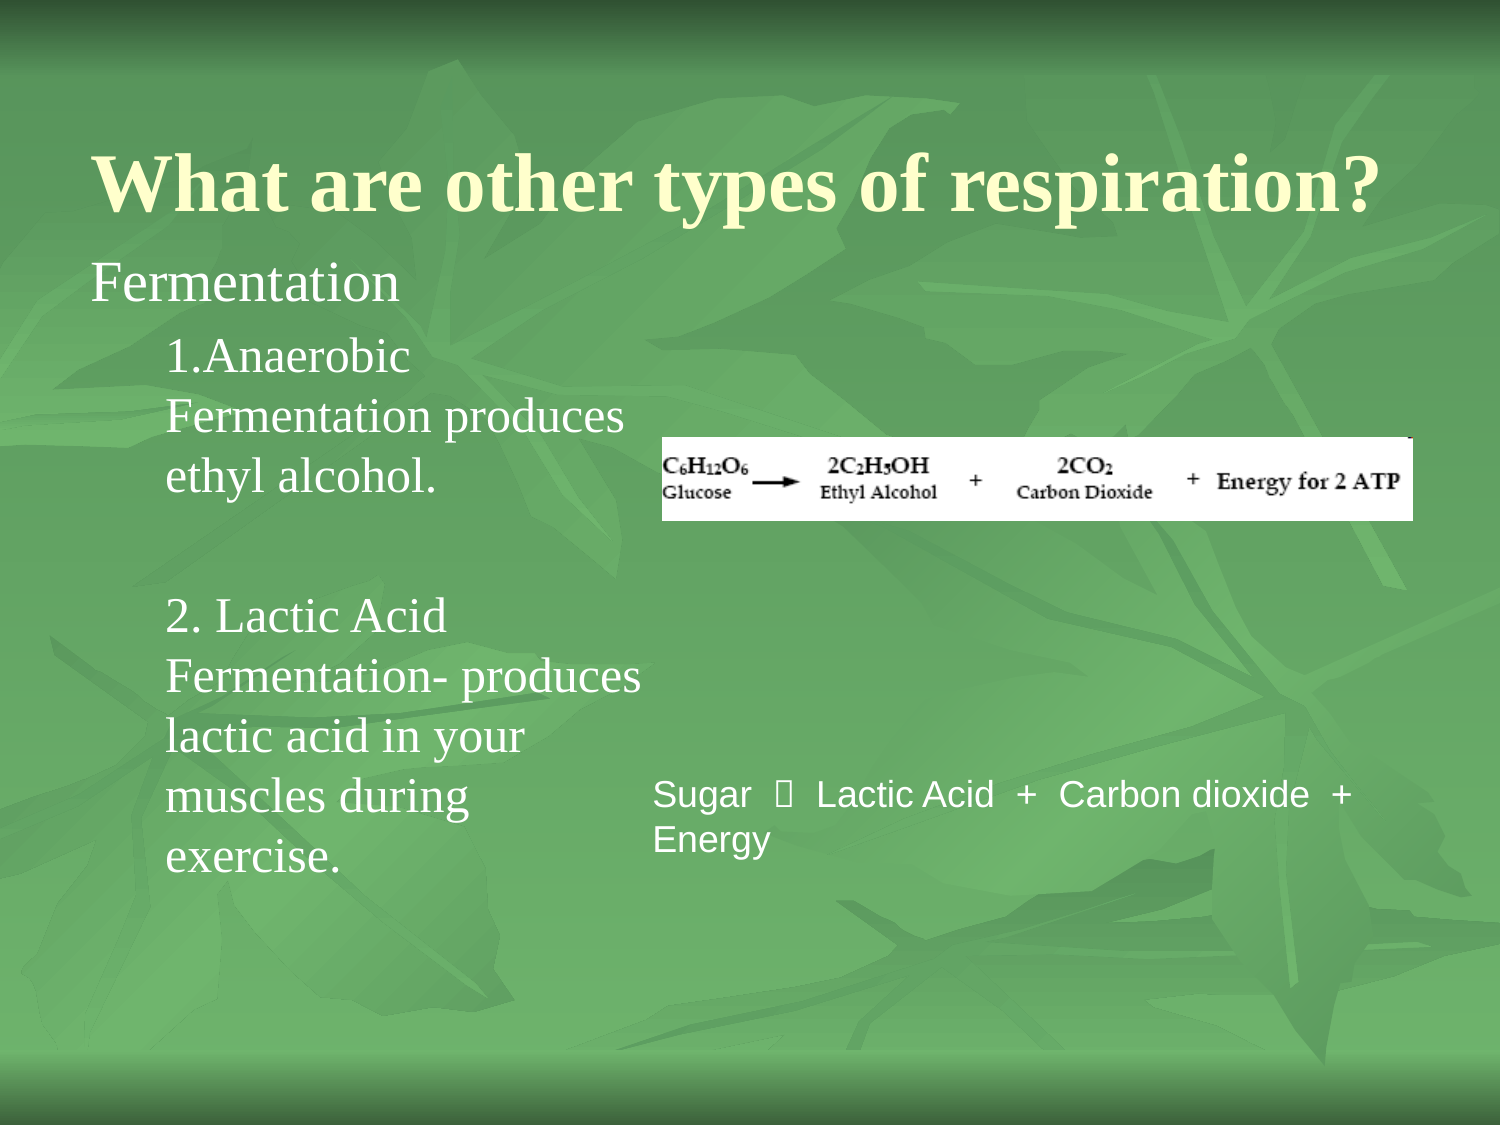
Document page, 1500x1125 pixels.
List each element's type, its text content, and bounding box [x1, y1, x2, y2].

title What are other types of respiration? [74, 44, 1426, 236]
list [662, 437, 1413, 521]
text_box Sugar  Lactic Acid + Carbon dioxide + Energy [637, 762, 1463, 868]
list Fermentation 1.Anaerobic Fermentation produces ethyl alcohol. 2. Lactic Acid Fermentation- produces lactic acid in your muscles during exercise. [74, 235, 663, 1006]
